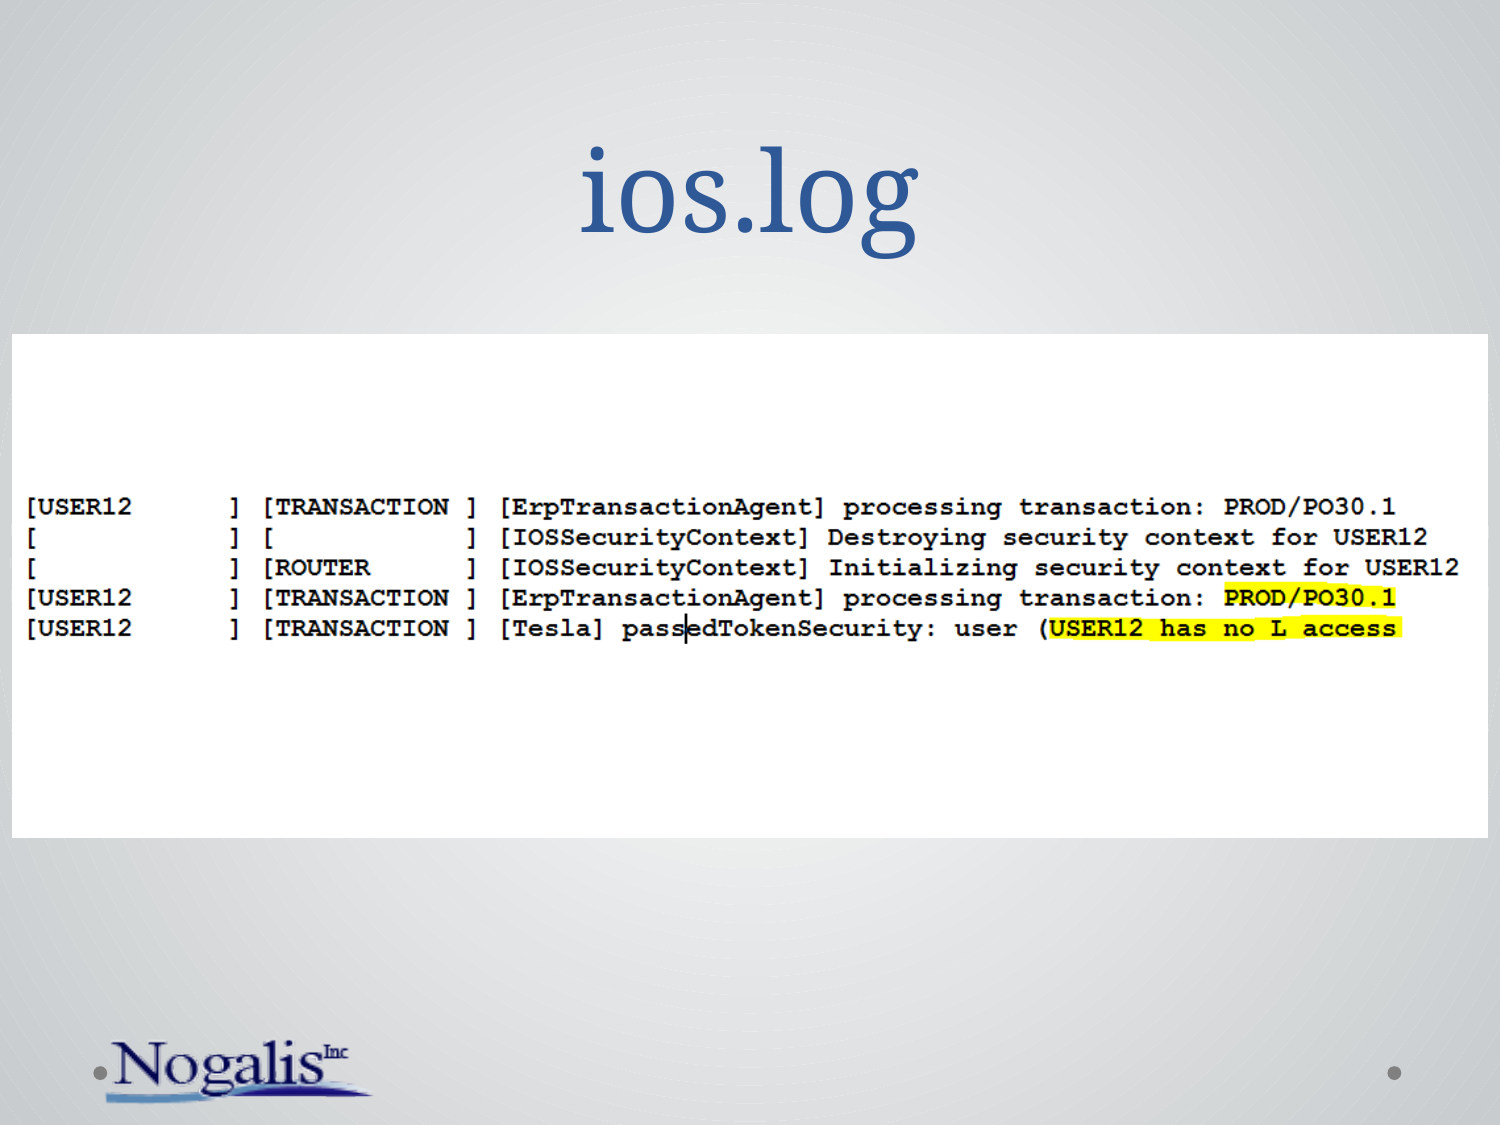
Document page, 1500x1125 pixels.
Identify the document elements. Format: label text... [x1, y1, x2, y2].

picture [88, 1030, 379, 1116]
picture [12, 334, 1488, 838]
title ios.log [75, 0, 1425, 263]
